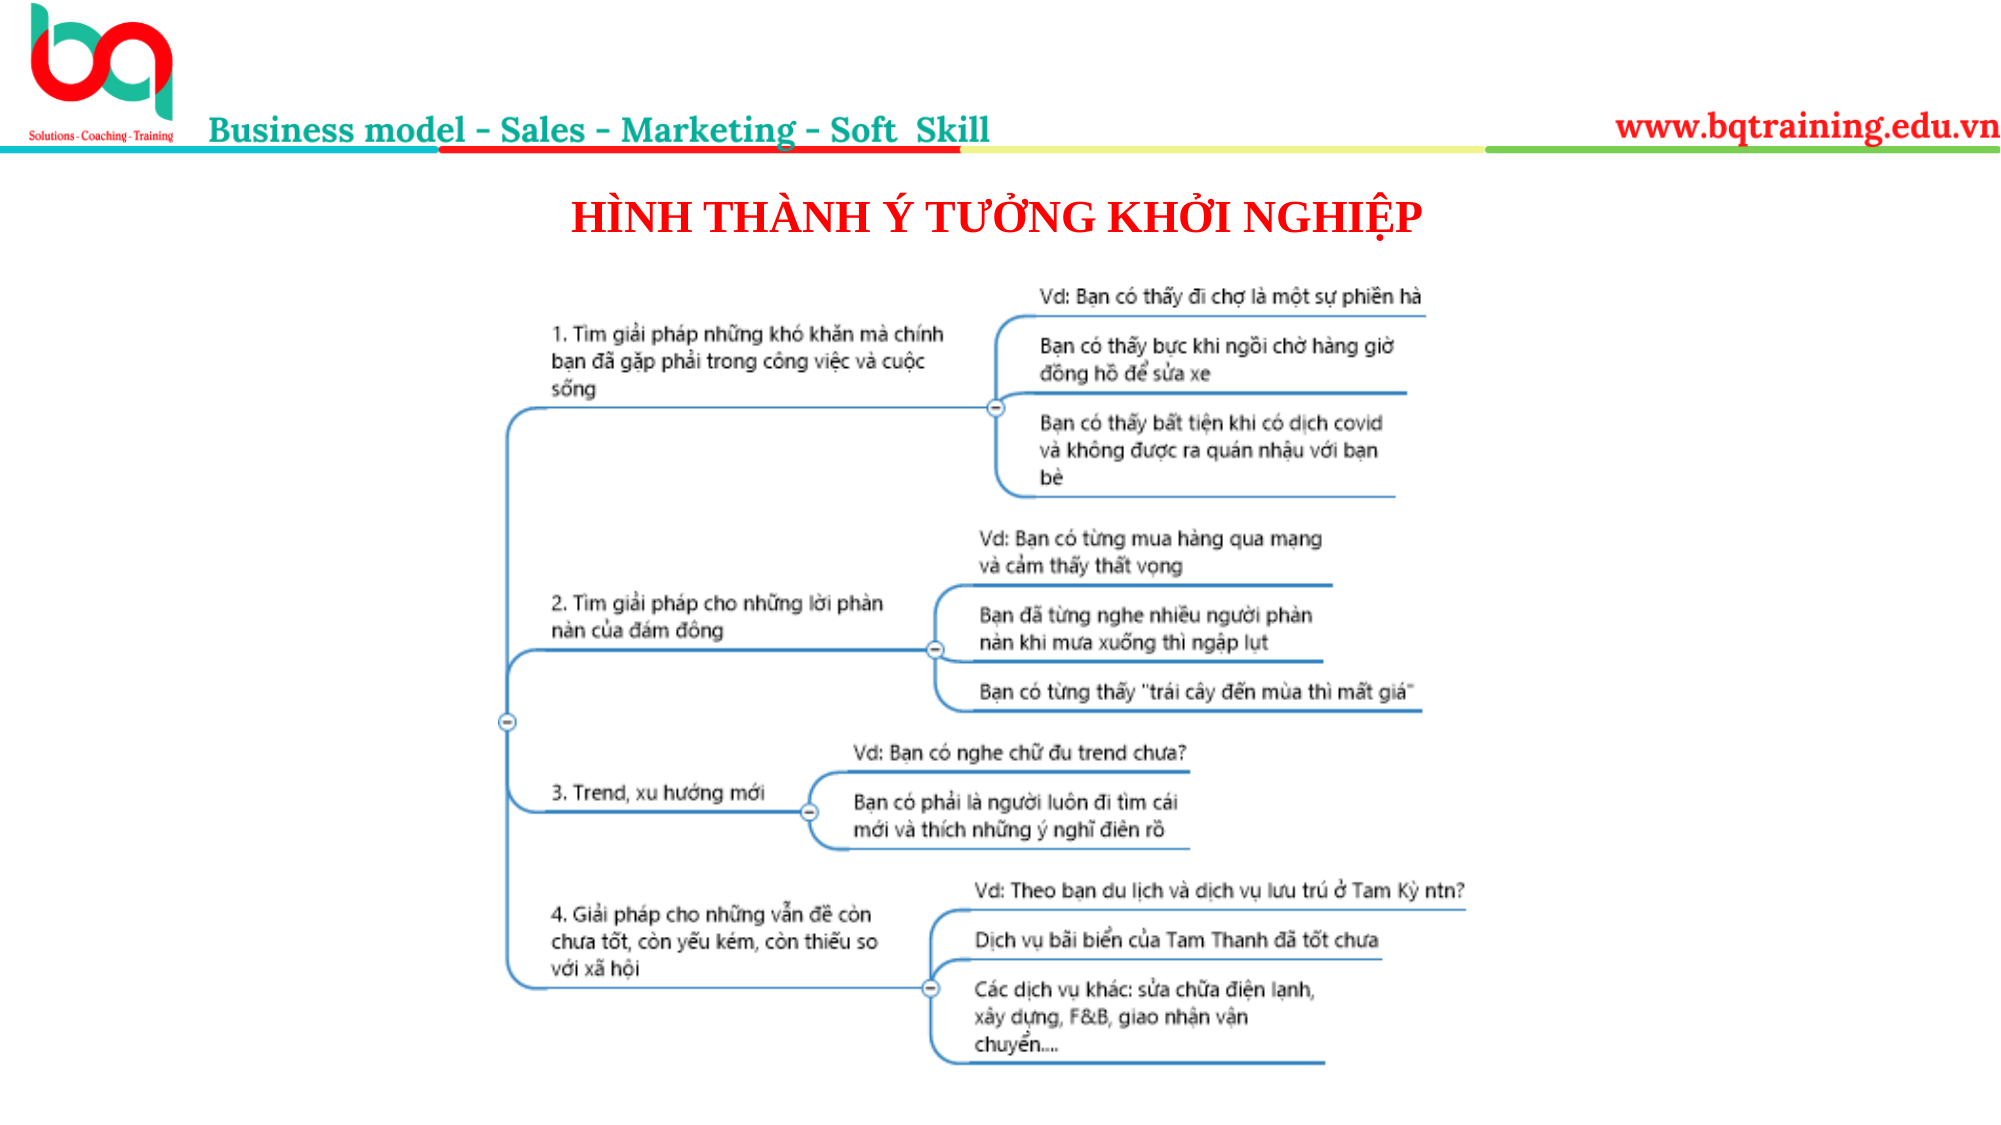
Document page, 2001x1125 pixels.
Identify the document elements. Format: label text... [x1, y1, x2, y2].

text_box HÌNH THÀNH Ý TƯỞNG KHỞI NGHIỆP [507, 179, 1488, 249]
picture [0, 0, 2001, 1125]
